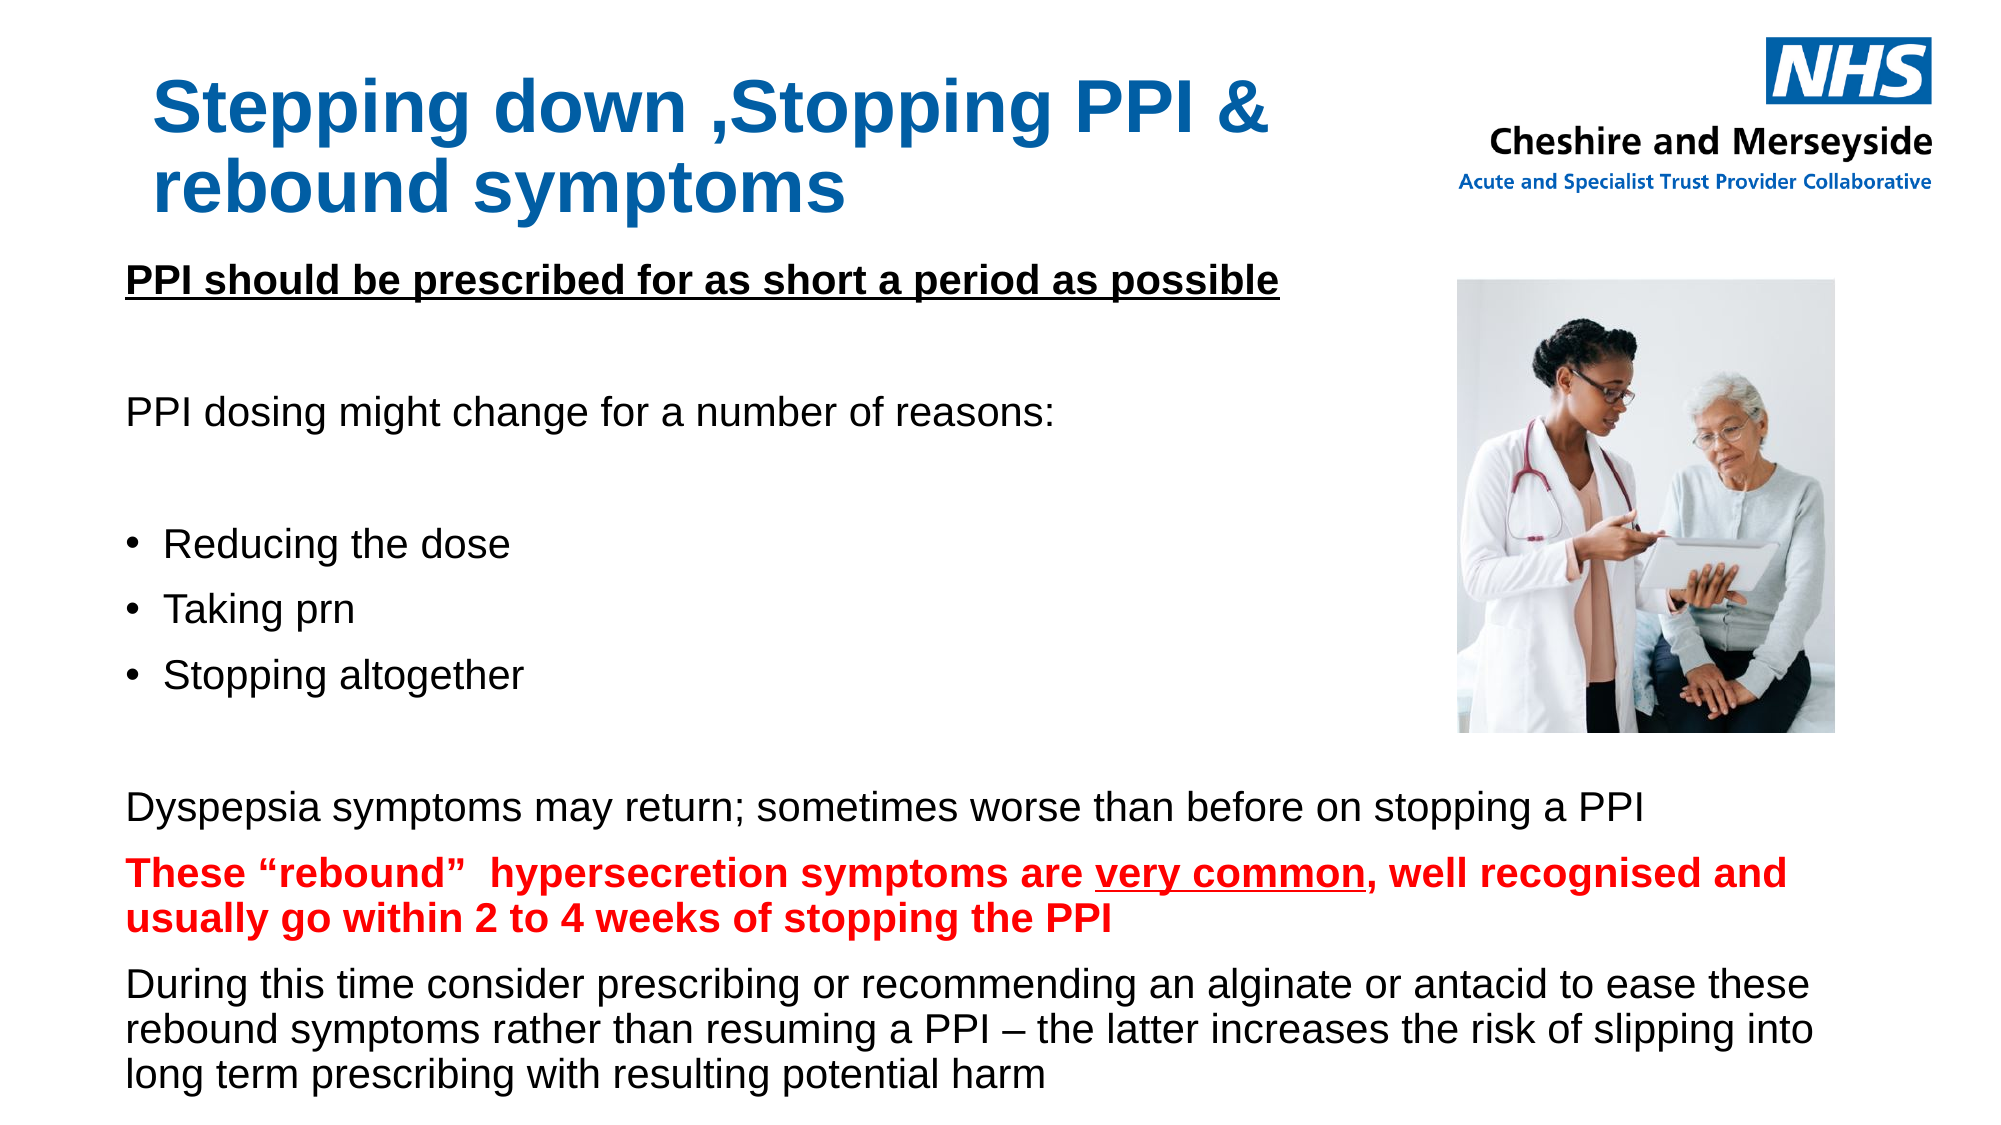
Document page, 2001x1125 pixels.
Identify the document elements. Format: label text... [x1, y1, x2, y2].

list PPI should be prescribed for as short a period as possible PPI dosing might change for a number of reasons: Reducing the dose Taking prn Stopping altogether Dyspepsia symptoms may return; sometimes worse than before on stopping a PPI These “rebound” hypersecretion symptoms are very common, well recognised and usually go within 2 to 4 weeks of stopping the PPI During this time consider prescribing or recommending an alginate or antacid to ease these rebound symptoms rather than resuming a PPI – the latter increases the risk of slipping into long term prescribing with resulting potential harm [110, 251, 1836, 928]
picture [1457, 277, 1836, 733]
title Stepping down ,Stopping PPI & rebound symptoms [137, 59, 1583, 278]
picture [1327, 37, 1932, 239]
